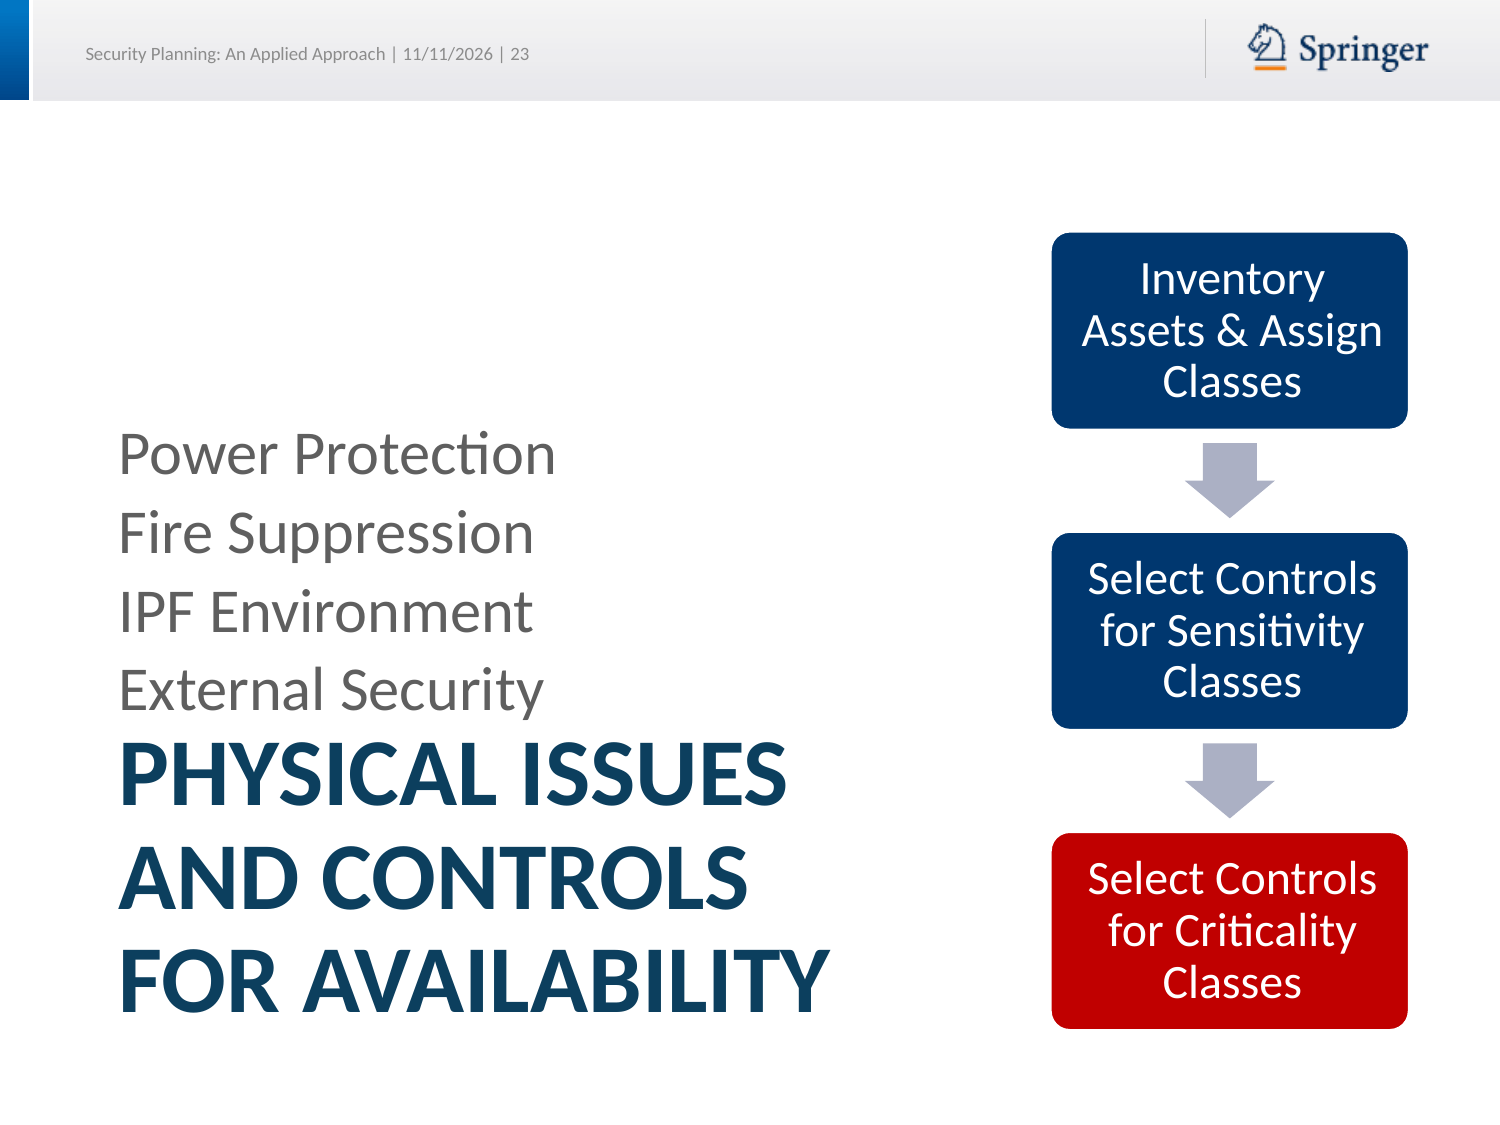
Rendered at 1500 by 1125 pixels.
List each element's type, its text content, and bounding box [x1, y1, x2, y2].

list Power Protection Fire Suppression IPF Environment External Security [118, 476, 557, 723]
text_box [562, 230, 1500, 1032]
title Physical Issues and Controls For Availability [118, 723, 560, 1037]
picture [33, 0, 1500, 101]
